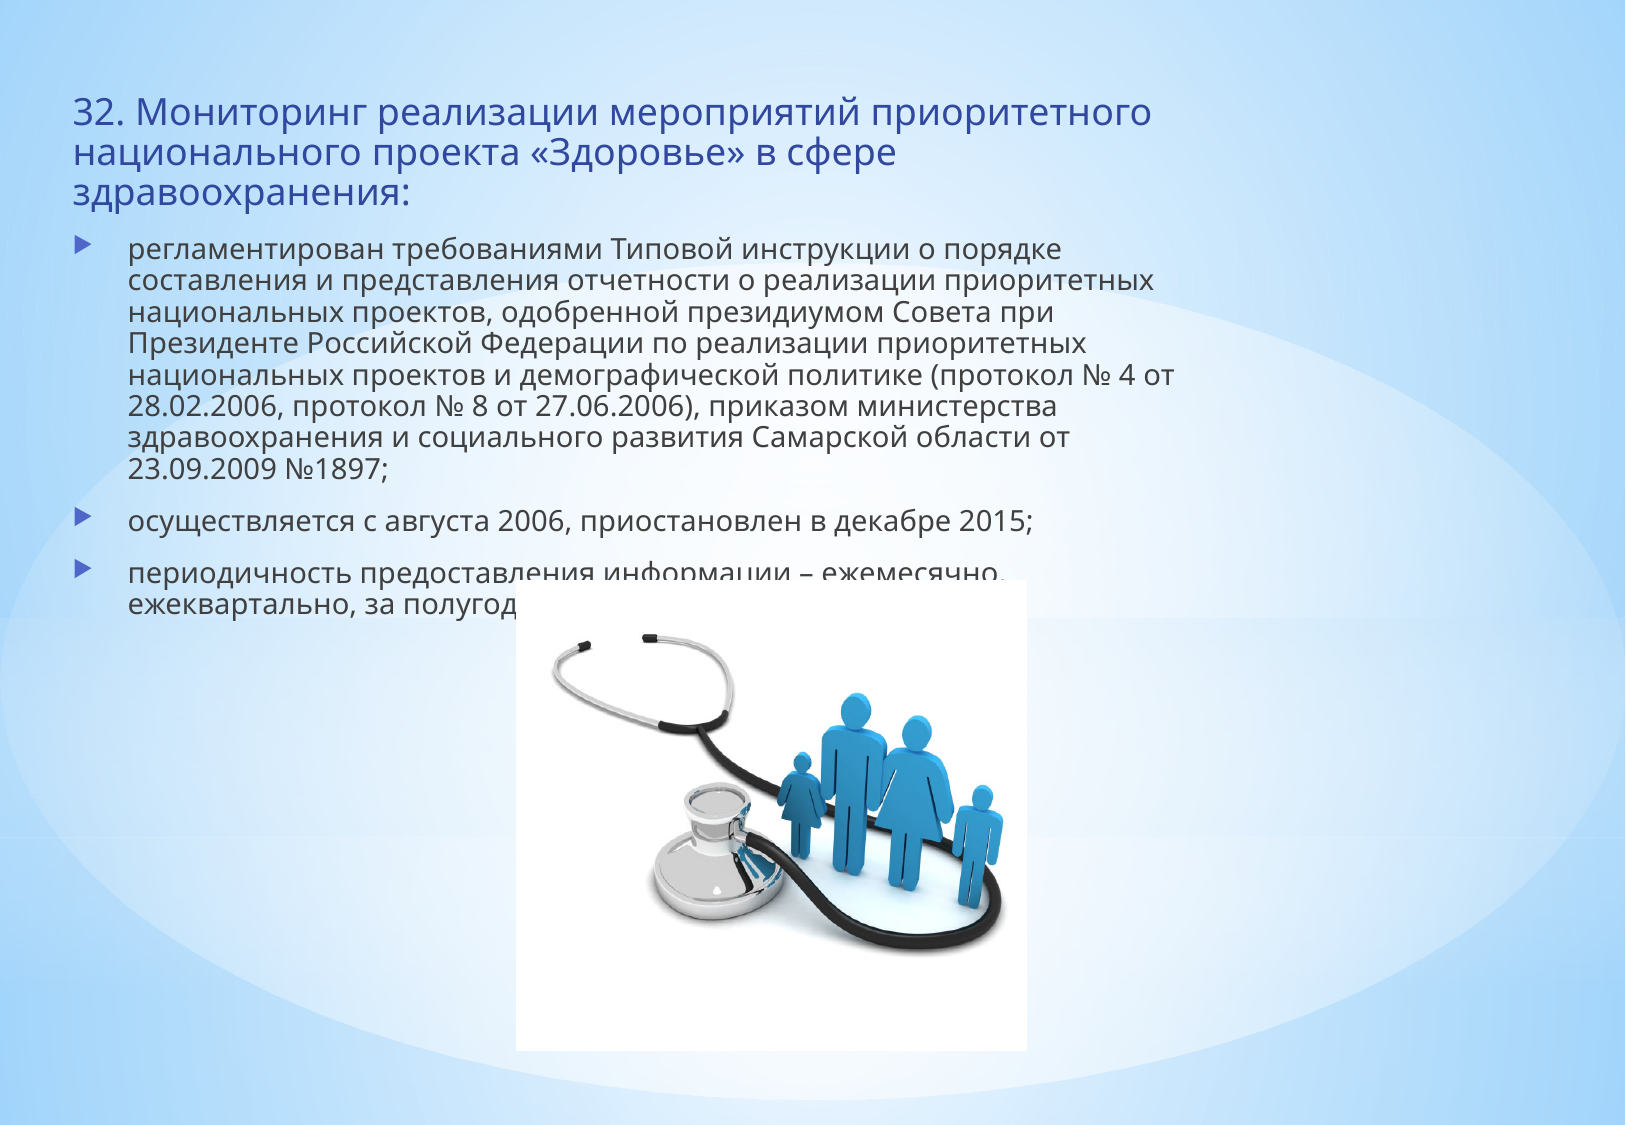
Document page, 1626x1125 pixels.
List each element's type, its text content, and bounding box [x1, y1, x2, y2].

text_box 32. Мониторинг реализации мероприятий приоритетного национального проекта «Здоровье» в сфере здравоохранения: регламентирован требованиями Типовой инструкции о порядке составления и представления отчетности о реализации приоритетных национальных проектов, одобренной президиумом Совета при Президенте Российской Федерации по реализации приоритетных национальных проектов и демографической политике (протокол № 4 от 28.02.2006, протокол № 8 от 27.06.2006), приказом министерства здравоохранения и социального развития Самарской области от 23.09.2009 №1897; осуществляется с августа 2006, приостановлен в декабре 2015; периодичность предоставления информации – ежемесячно, ежеквартально, за полугодие, год. [57, 85, 1219, 681]
picture [516, 579, 1027, 1051]
